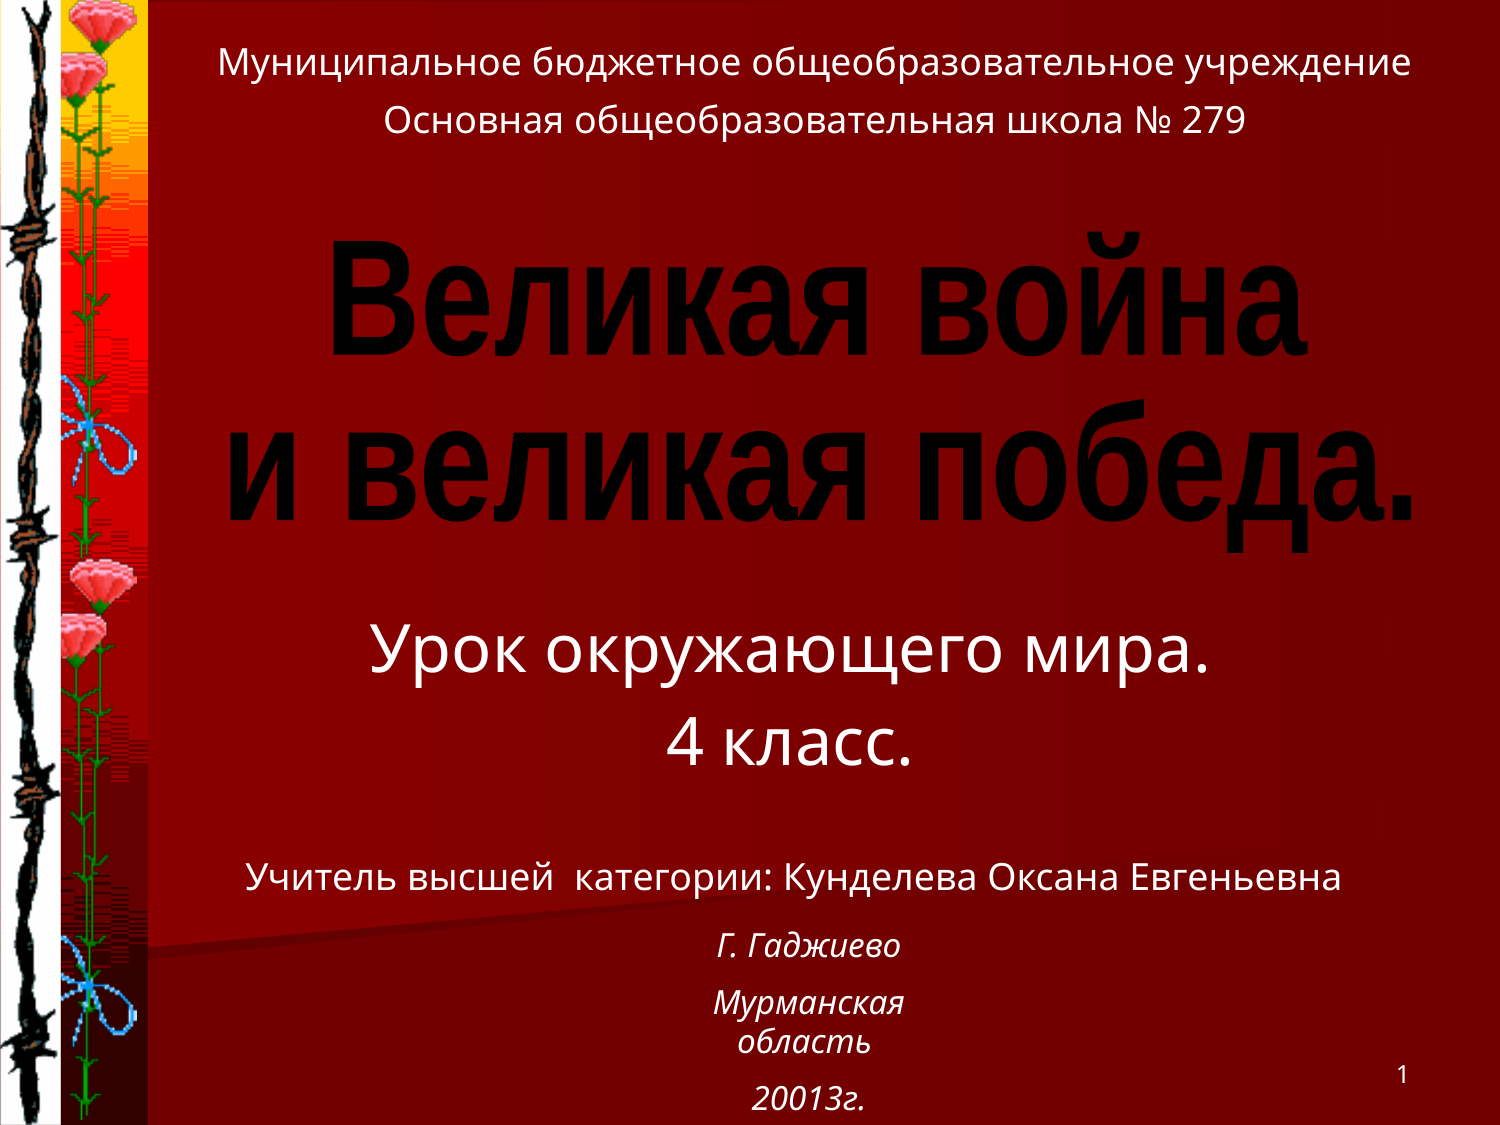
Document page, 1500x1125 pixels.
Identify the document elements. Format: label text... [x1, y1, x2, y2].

text_box Г. Гаджиево Мурманская область 20013г. [631, 916, 987, 1125]
slide_number 1 [1074, 1024, 1426, 1101]
picture [0, 0, 594, 1125]
text_box Муниципальное бюджетное общеобразовательное учреждение Основная общеобразовательная школа № 279 [194, 30, 1435, 149]
subtitle Урок окружающего мира. 4 класс. [265, 597, 1316, 795]
text_box Учитель высшей категории: Кунделева Оксана Евгеньевна [230, 845, 1459, 906]
